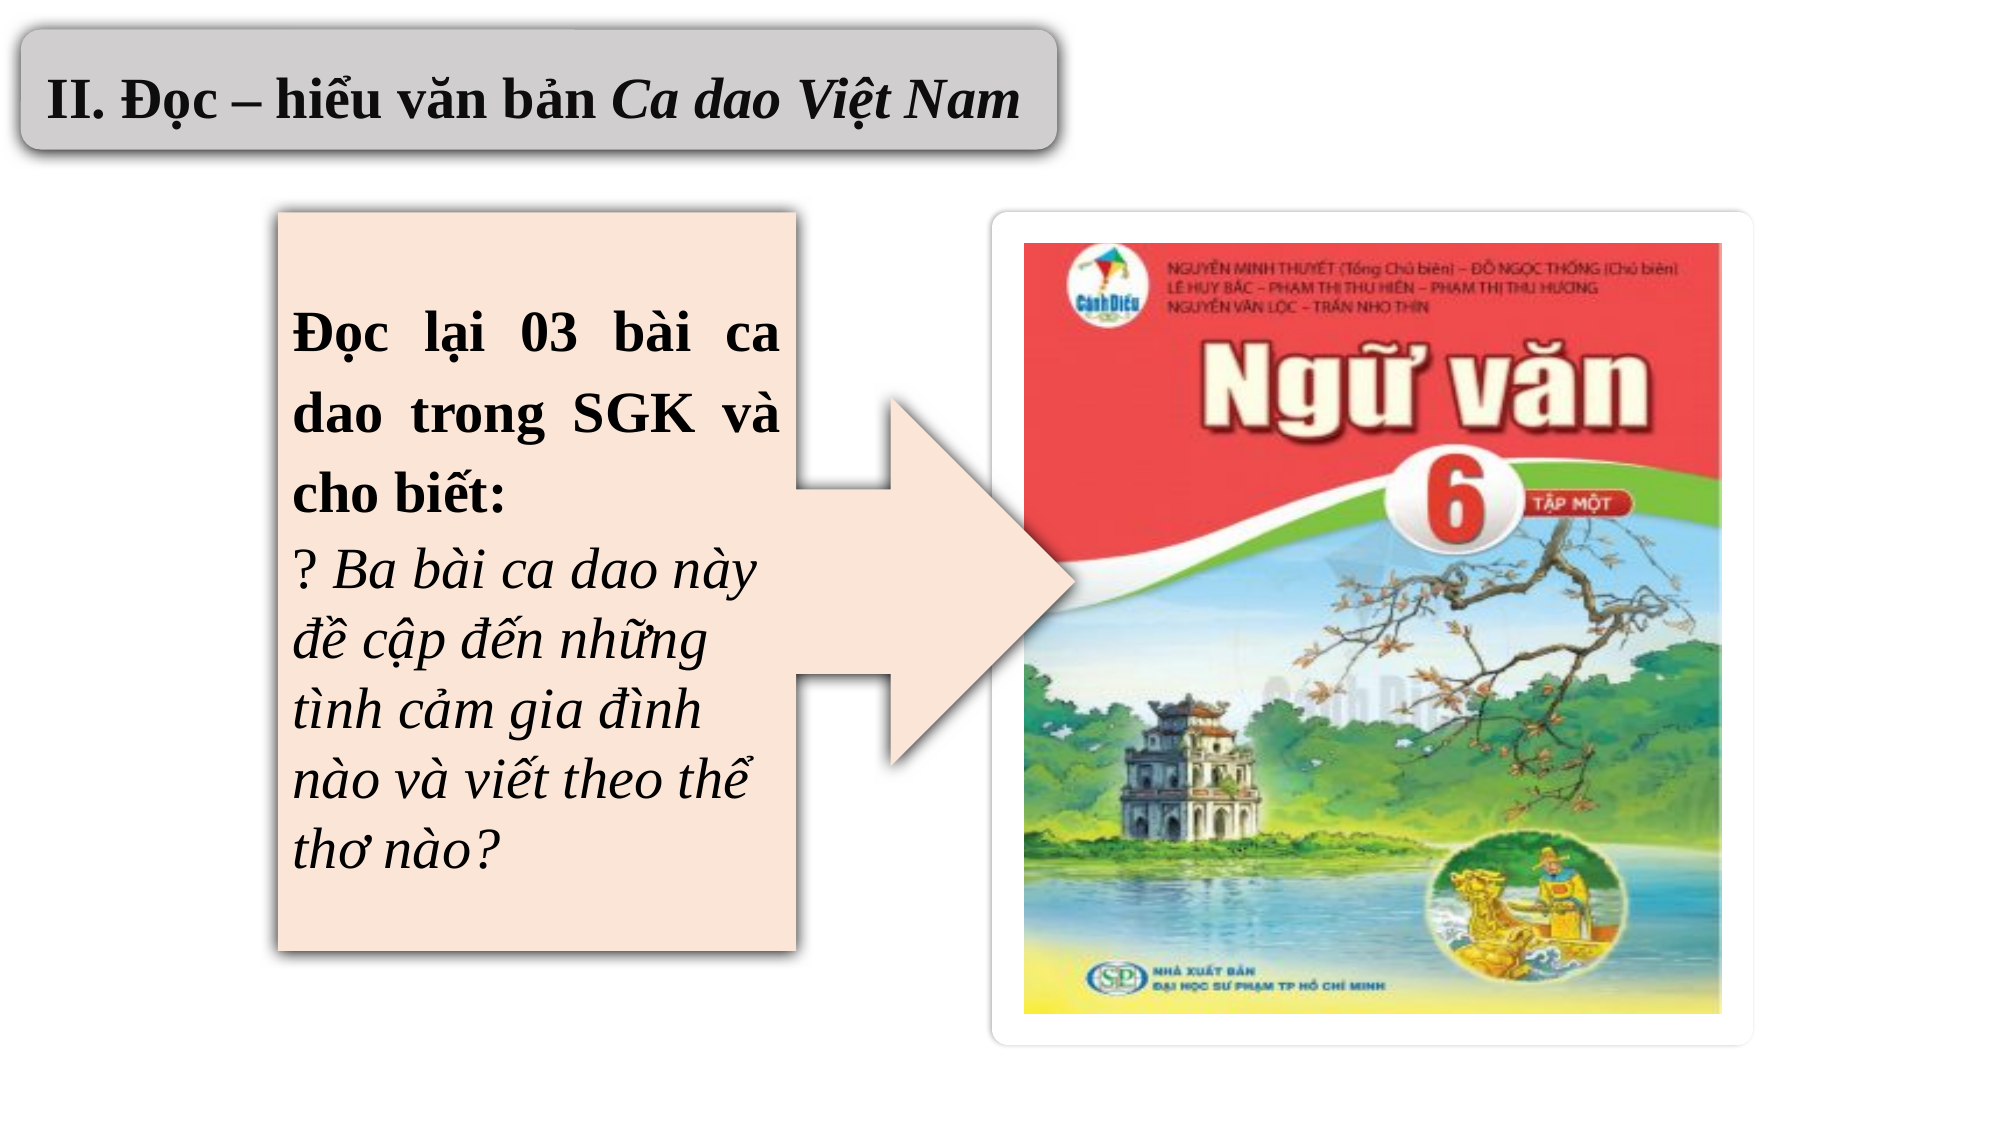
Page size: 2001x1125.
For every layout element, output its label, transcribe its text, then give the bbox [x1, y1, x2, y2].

text_box Đọc lại 03 bài ca dao trong SGK và cho biết: ? Ba bài ca dao này đề cập đến những tình cảm gia đình nào và viết theo thể thơ nào? [276, 211, 1023, 952]
text_box II. Đọc – hiểu văn bản Ca dao Việt Nam [19, 28, 1059, 151]
picture [1023, 242, 1722, 1014]
